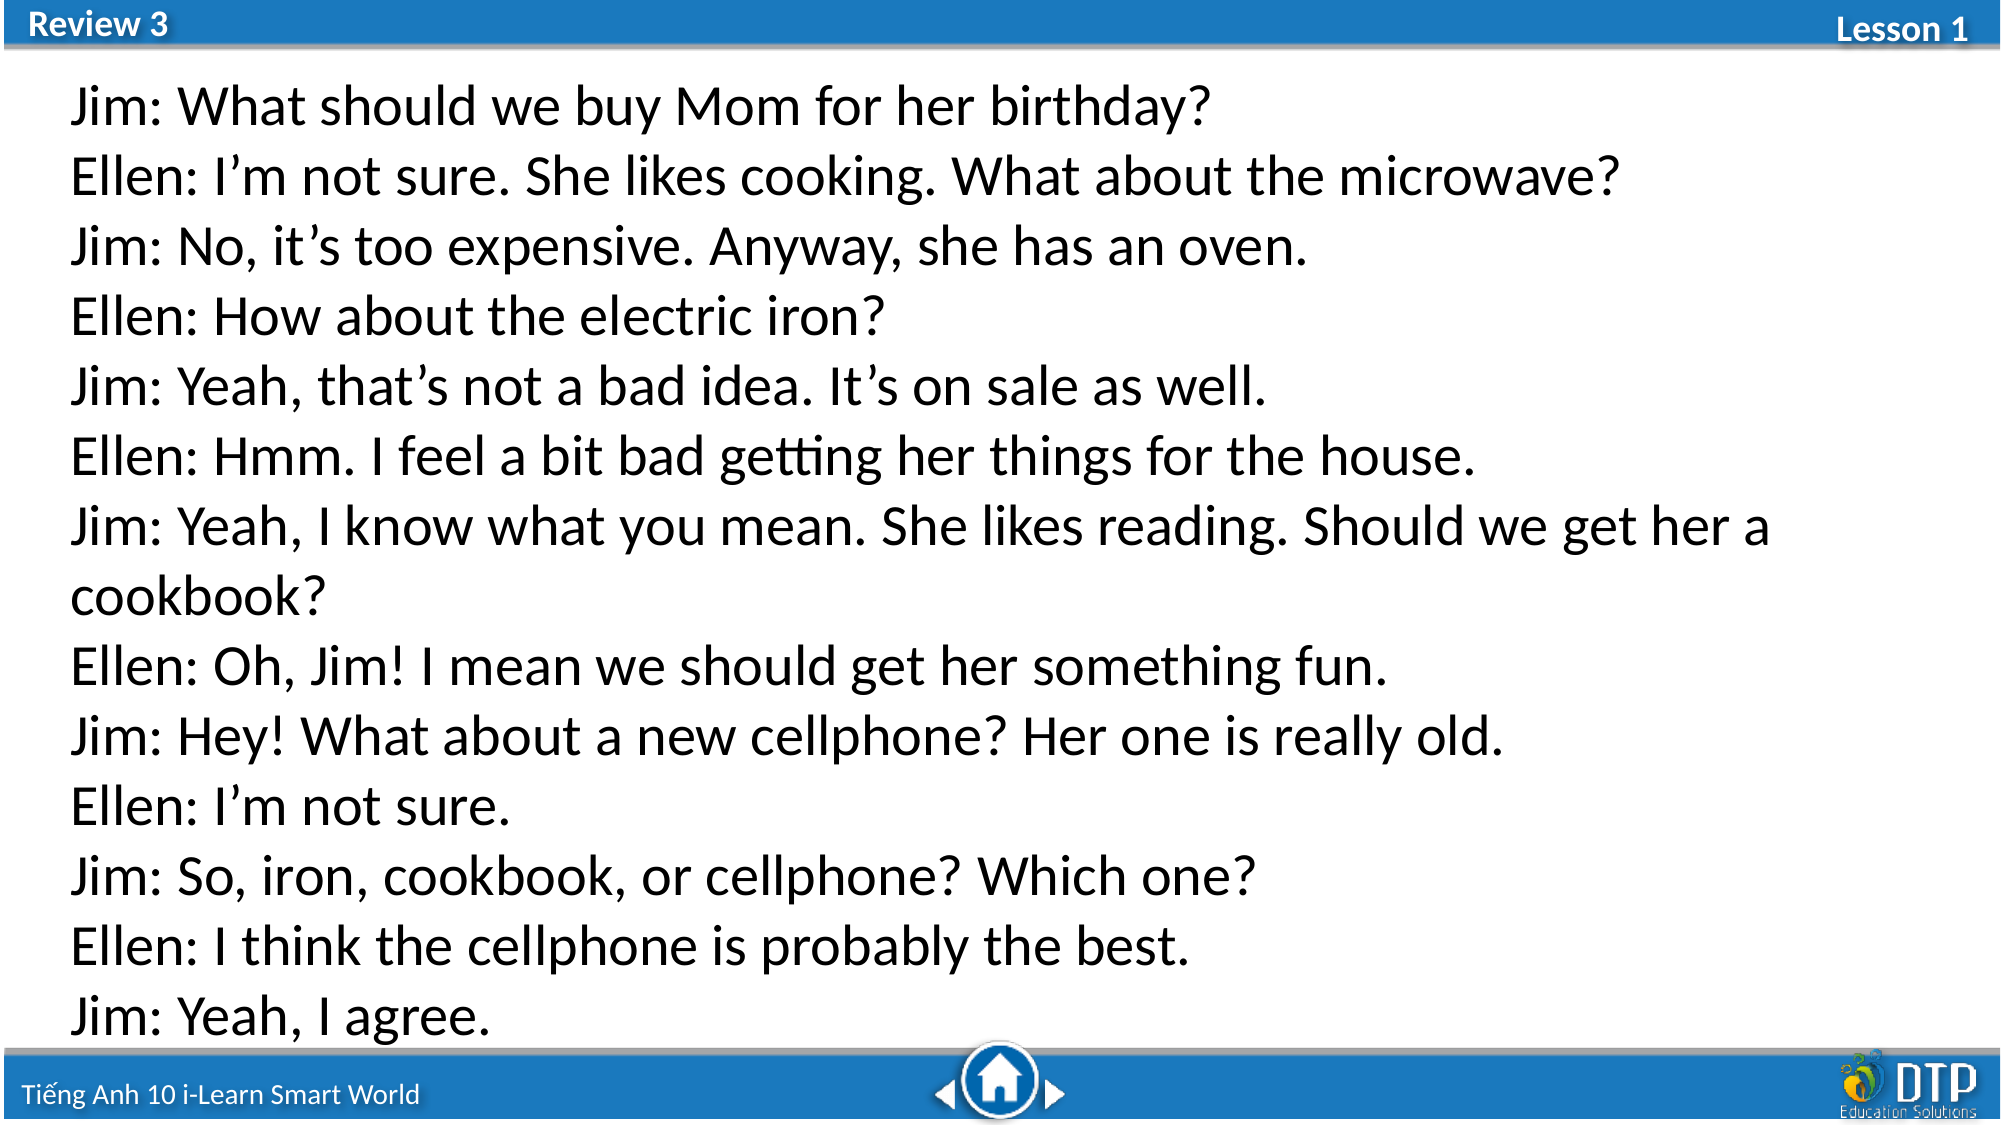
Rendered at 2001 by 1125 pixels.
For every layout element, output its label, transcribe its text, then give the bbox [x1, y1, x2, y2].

picture [4, 0, 2001, 1123]
text_box Jim: What should we buy Mom for her birthday? Ellen: I’m not sure. She likes cooking. What about the microwave? Jim: No, it’s too expensive. Anyway, she has an oven. Ellen: How about the electric iron? Jim: Yeah, that’s not a bad idea. It’s on sale as well. Ellen: Hmm. I feel a bit bad getting her things for the house. Jim: Yeah, I know what you mean. She likes reading. Should we get her a cookbook? Ellen: Oh, Jim! I mean we should get her something fun. Jim: Hey! What about a new cellphone? Her one is really old. Ellen: I’m not sure. Jim: So, iron, cookbook, or cellphone? Which one? Ellen: I think the cellphone is probably the best. Jim: Yeah, I agree. [55, 60, 1950, 1055]
